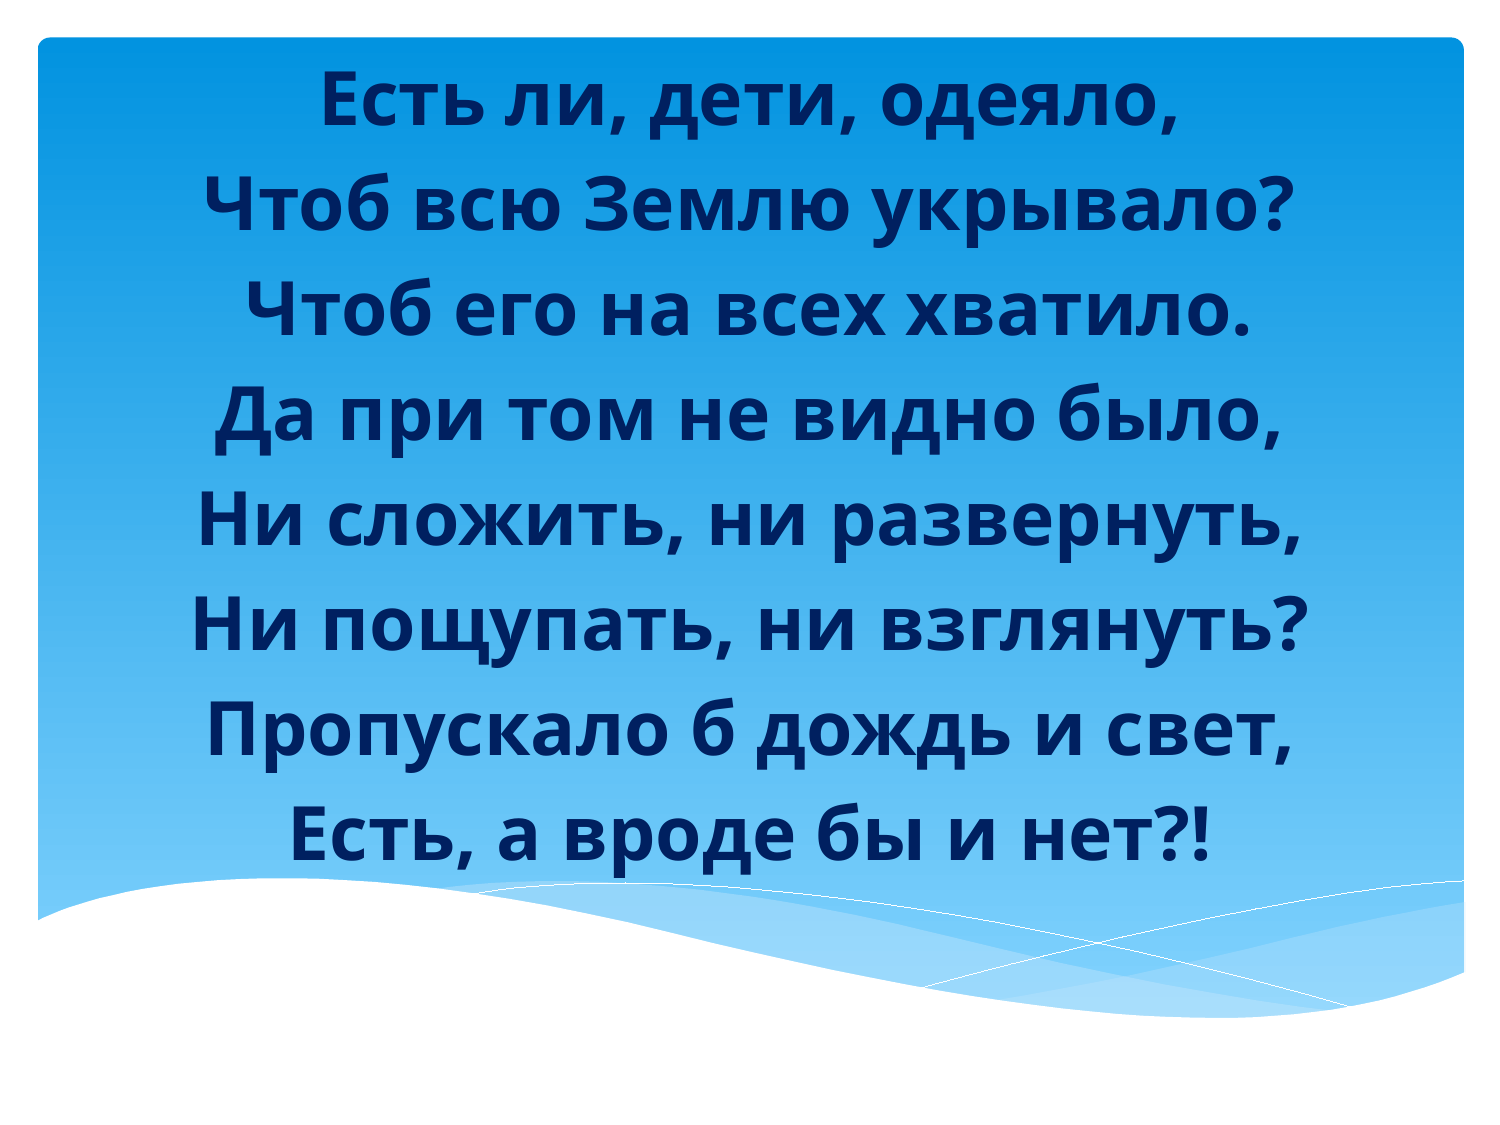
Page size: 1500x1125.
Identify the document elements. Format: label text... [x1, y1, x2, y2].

subtitle Есть ли, дети, одеяло, Чтоб всю Землю укрывало? Чтоб его на всех хватило. Да при том не видно было, Ни сложить, ни развернуть, Ни пощупать, ни взглянуть? Пропускало б дождь и свет, Есть, а вроде бы и нет?! [41, 42, 1459, 976]
